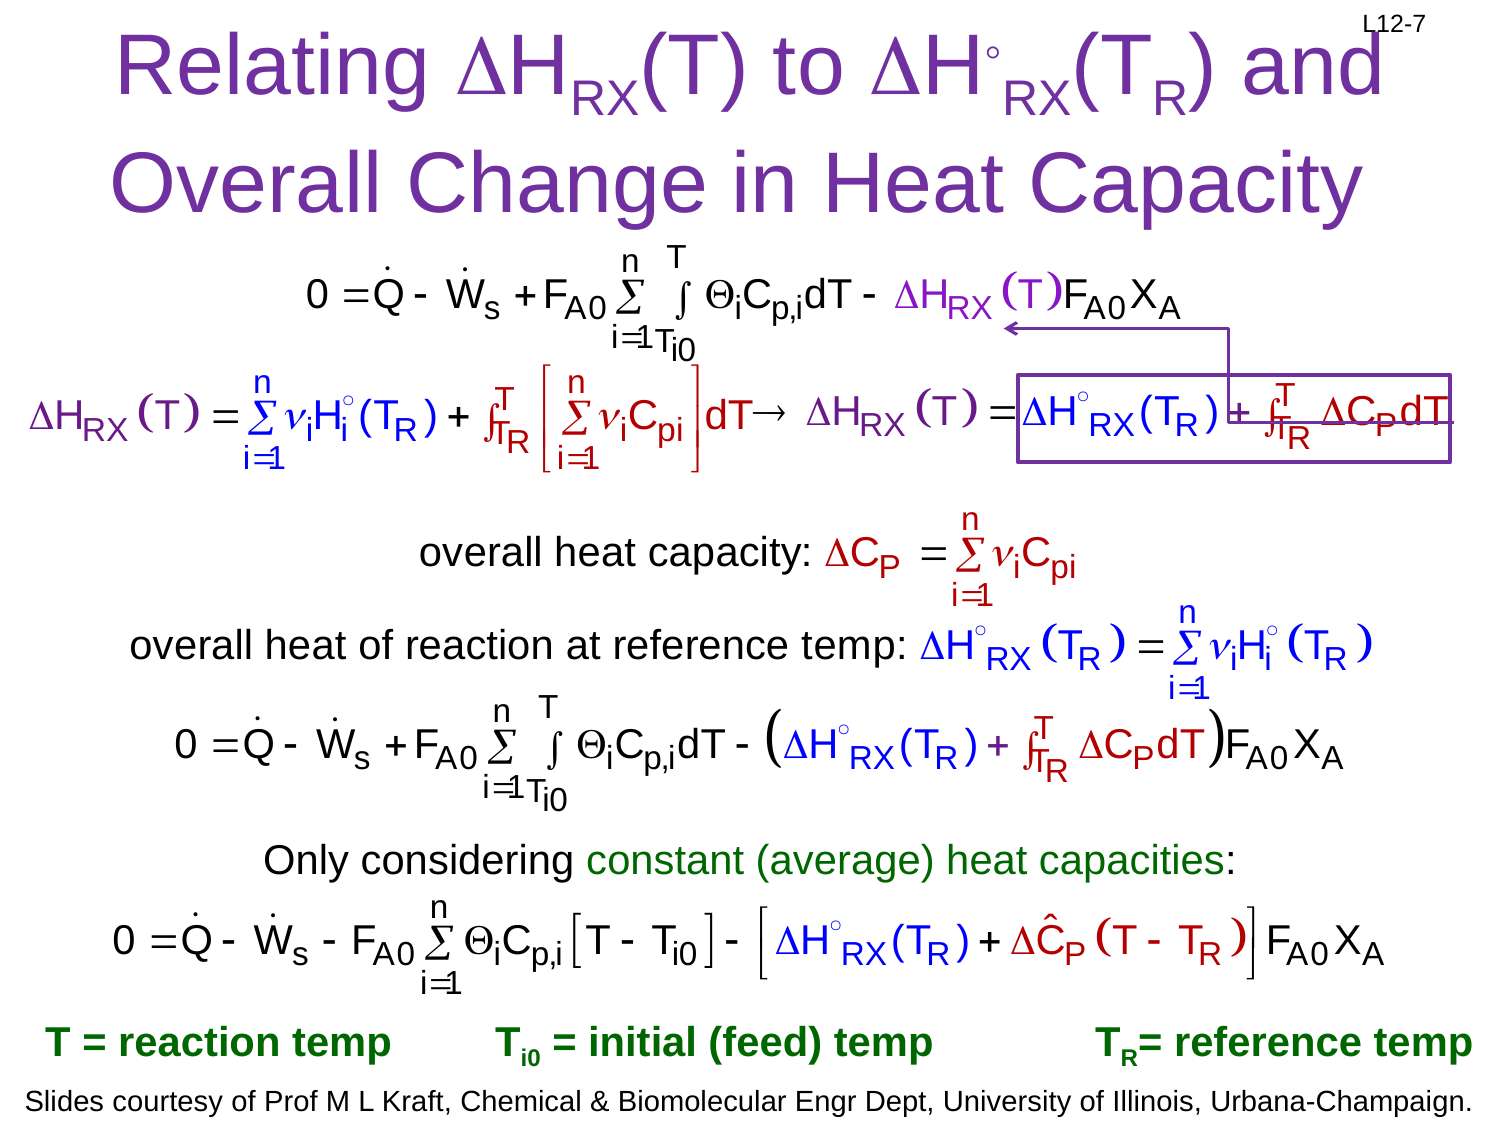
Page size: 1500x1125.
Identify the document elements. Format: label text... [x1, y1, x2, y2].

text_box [303, 237, 1189, 367]
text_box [24, 360, 758, 478]
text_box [1003, 328, 1454, 423]
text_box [762, 375, 1454, 455]
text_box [126, 592, 1374, 706]
text_box Only considering constant (average) heat capacities: [248, 825, 1252, 885]
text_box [171, 715, 1351, 817]
text_box T = reaction temp Ti0 = initial (feed) temp TR= reference temp [30, 1007, 1489, 1079]
title Relating DHRX(T) to DH◦RX(TR) and Overall Change in Heat Capacity [0, 0, 1500, 238]
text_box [109, 887, 1391, 1001]
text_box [416, 499, 1084, 591]
